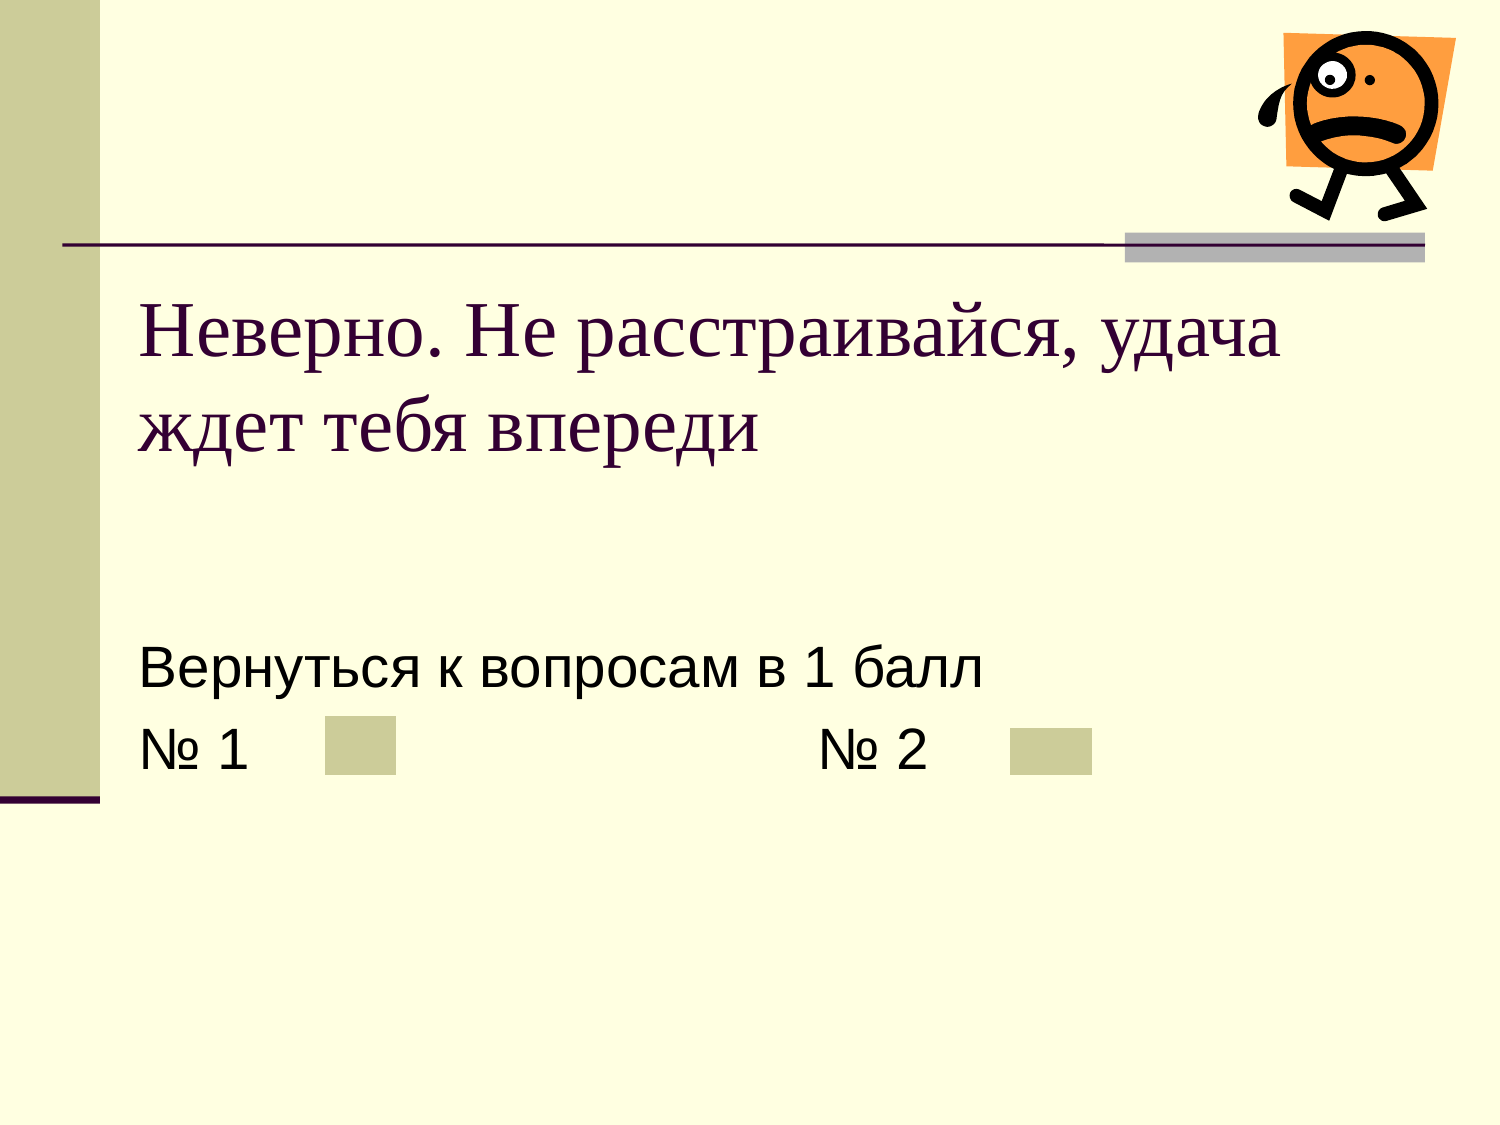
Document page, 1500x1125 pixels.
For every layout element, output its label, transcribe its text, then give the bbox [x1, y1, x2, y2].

picture [1257, 30, 1457, 223]
list Вернуться к вопросам в 1 балл № 1 № 2 [123, 621, 1400, 906]
title Неверно. Не расстраивайся, удача ждет тебя впереди [123, 278, 1400, 467]
text_box [324, 716, 396, 776]
text_box [1009, 727, 1093, 775]
